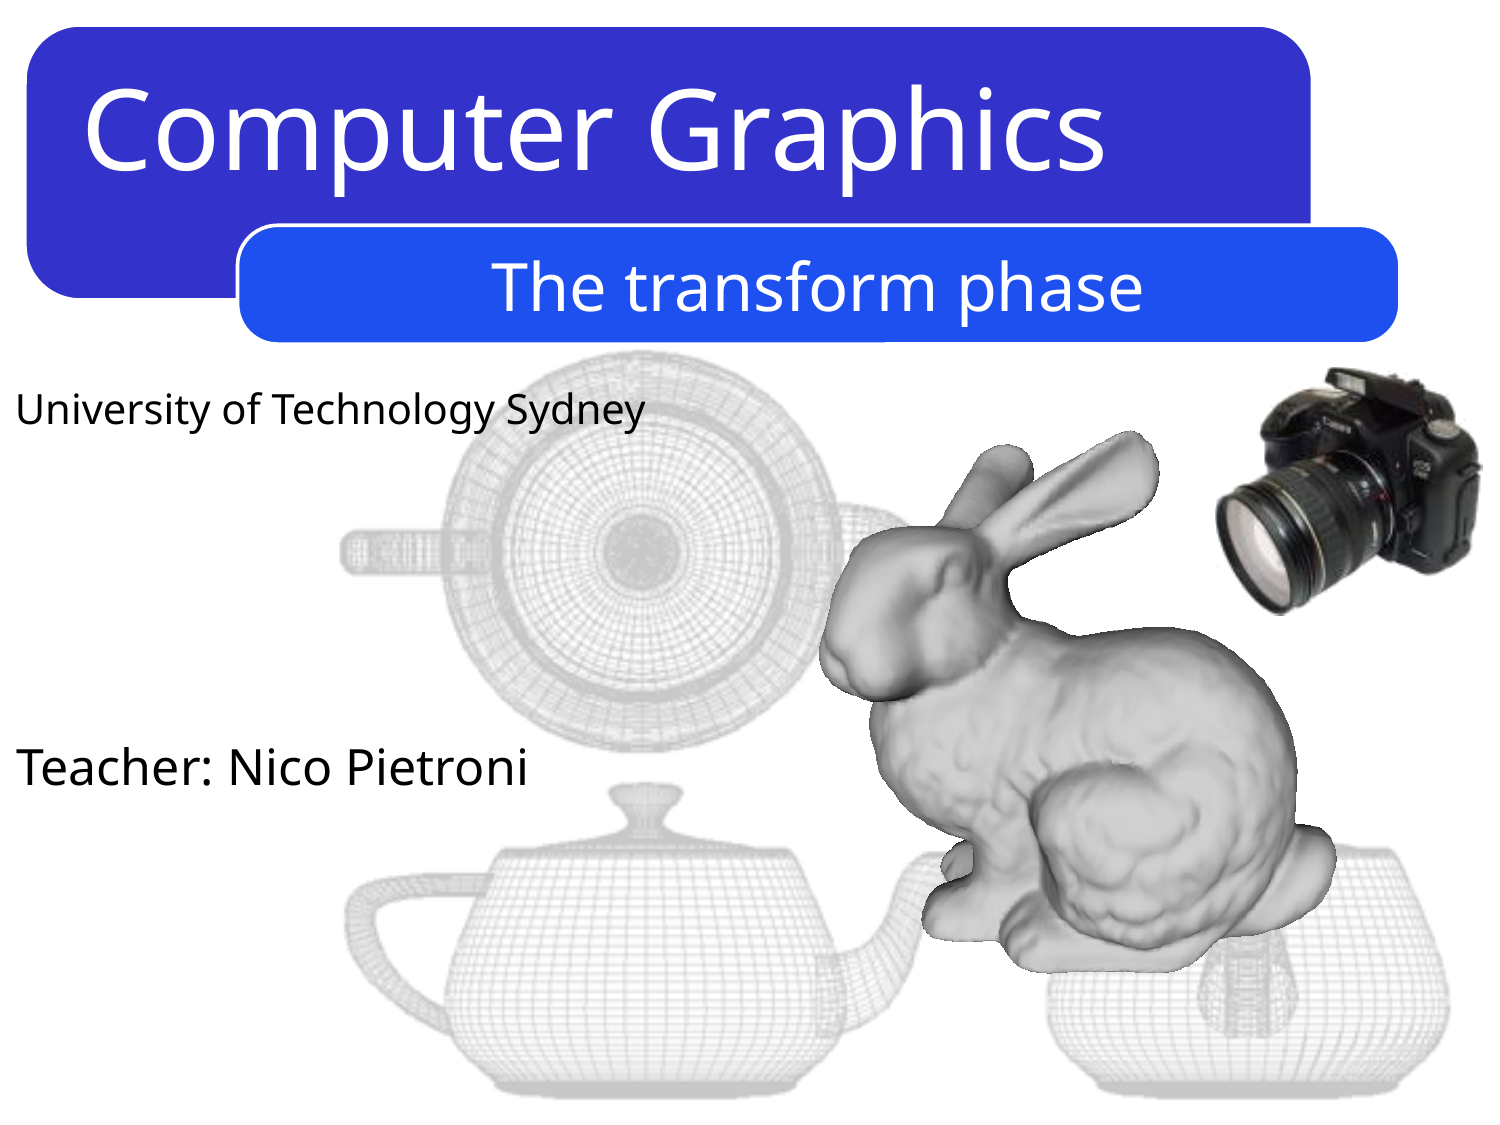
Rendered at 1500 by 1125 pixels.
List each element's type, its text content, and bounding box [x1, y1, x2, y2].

text_box [24, 45, 239, 300]
title Computer Graphics [37, 0, 1338, 251]
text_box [1215, 367, 1483, 616]
subtitle Teacher: Nico Pietroni [1, 727, 319, 1016]
picture [324, 321, 1500, 1125]
text_box The transform phase [237, 225, 1401, 345]
text_box University of Technology Sydney [0, 375, 319, 440]
